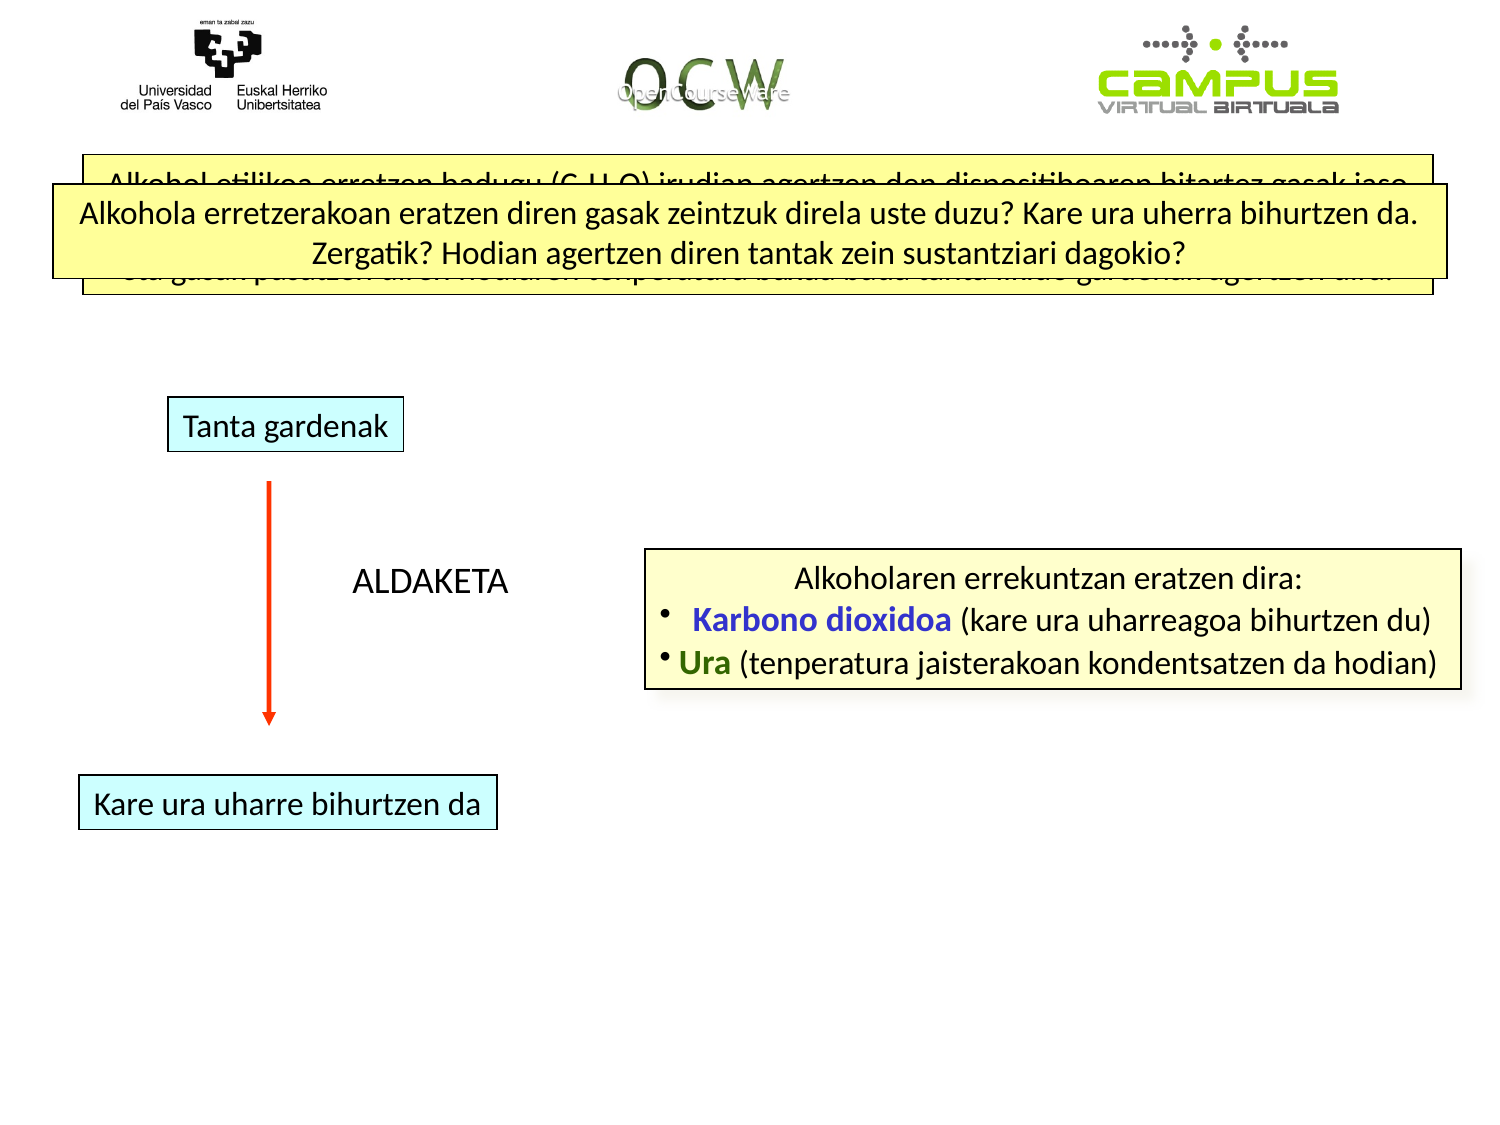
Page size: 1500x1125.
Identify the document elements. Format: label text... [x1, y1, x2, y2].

text_box Alkoholaren errekuntzan eratzen dira: Karbono dioxidoa (kare ura uharreagoa bihurtzen du) Ura (tenperatura jaisterakoan kondentsatzen da hodian) [644, 549, 1462, 689]
picture [611, 28, 799, 124]
text_box Alkohola erretzerakoan eratzen diren gasak zeintzuk direla uste duzu? Kare ura uherra bihurtzen da. Zergatik? Hodian agertzen diren tantak zein sustantziari dagokio? [53, 184, 1447, 279]
picture [1095, 23, 1340, 115]
text_box Tanta gardenak [168, 397, 404, 452]
text_box Kare ura uharre bihurtzen da [78, 774, 497, 830]
picture [112, 11, 338, 117]
text_box [262, 481, 276, 727]
text_box ALDAKETA [337, 549, 612, 609]
text_box Alkohol etilikoa erretzen badugu (C2H6O) irudian agertzen den dispositiboaren bitartez gasak jaso ditzakegu, eta kare ura duen ontzitik burbuiak pasa arazten ditugu. Kare ura uharrea bihurtzen da eta gasak pasatzen diren hodiaren tenperatura baxua bada tanta likido gardenak agertzen dira. [83, 154, 1433, 184]
text_box Alkohol etilikoa erretzen badugu (C2H6O) irudian agertzen den dispositiboaren bitartez gasak jaso ditzakegu, eta kare ura duen ontzitik burbuiak pasa arazten ditugu. Kare ura uharrea bihurtzen da eta gasak pasatzen diren hodiaren tenperatura baxua bada tanta likido gardenak agertzen dira. [83, 279, 1433, 295]
